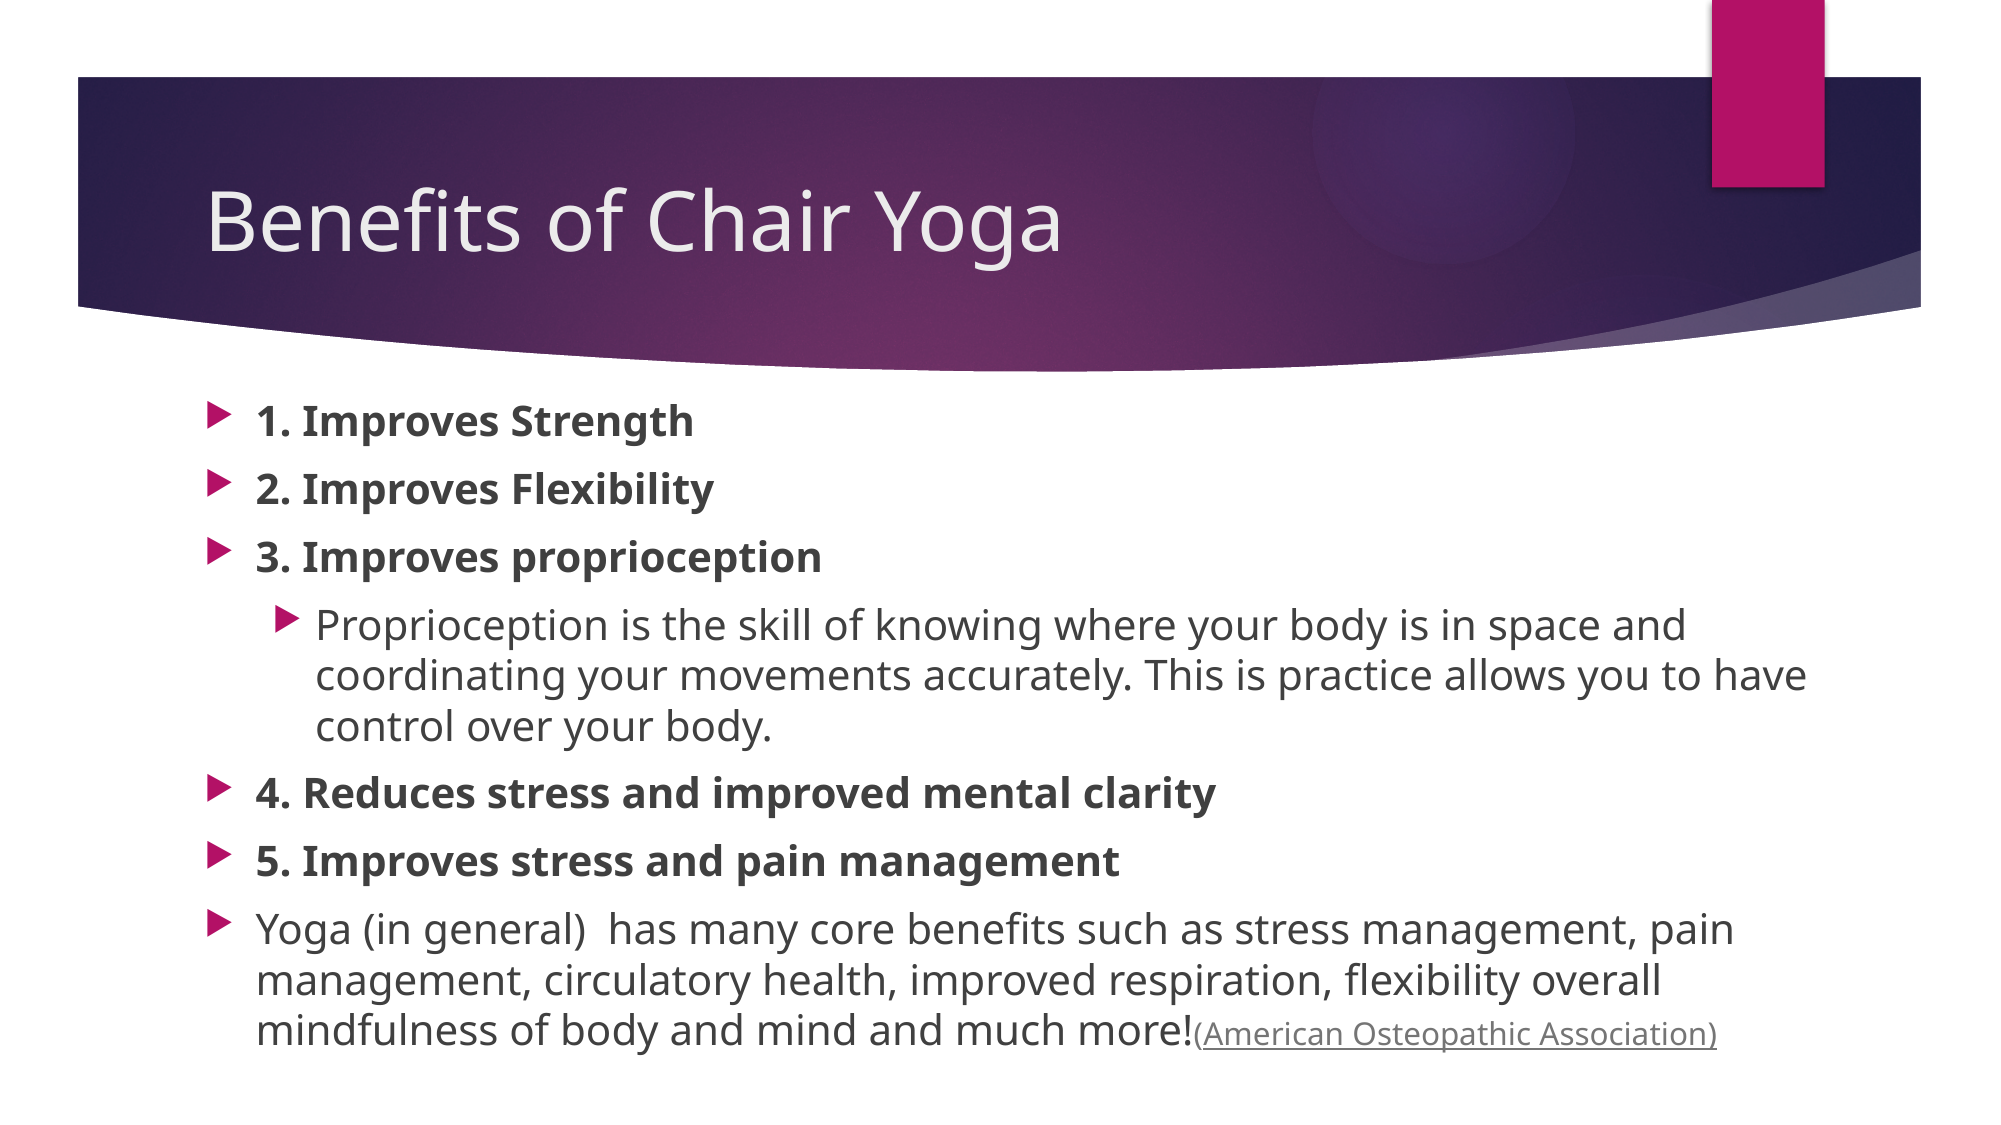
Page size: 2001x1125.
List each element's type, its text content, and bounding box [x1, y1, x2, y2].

list 1. Improves Strength 2. Improves Flexibility 3. Improves proprioception Proprioception is the skill of knowing where your body is in space and coordinating your movements accurately. This is practice allows you to have control over your body. 4. Reduces stress and improved mental clarity 5. Improves stress and pain management Yoga (in general) has many core benefits such as stress management, pain management, circulatory health, improved respiration, flexibility overall mindfulness of body and mind and much more!(American Osteopathic Association) [189, 387, 1893, 1064]
title Benefits of Chair Yoga [189, 159, 1627, 276]
